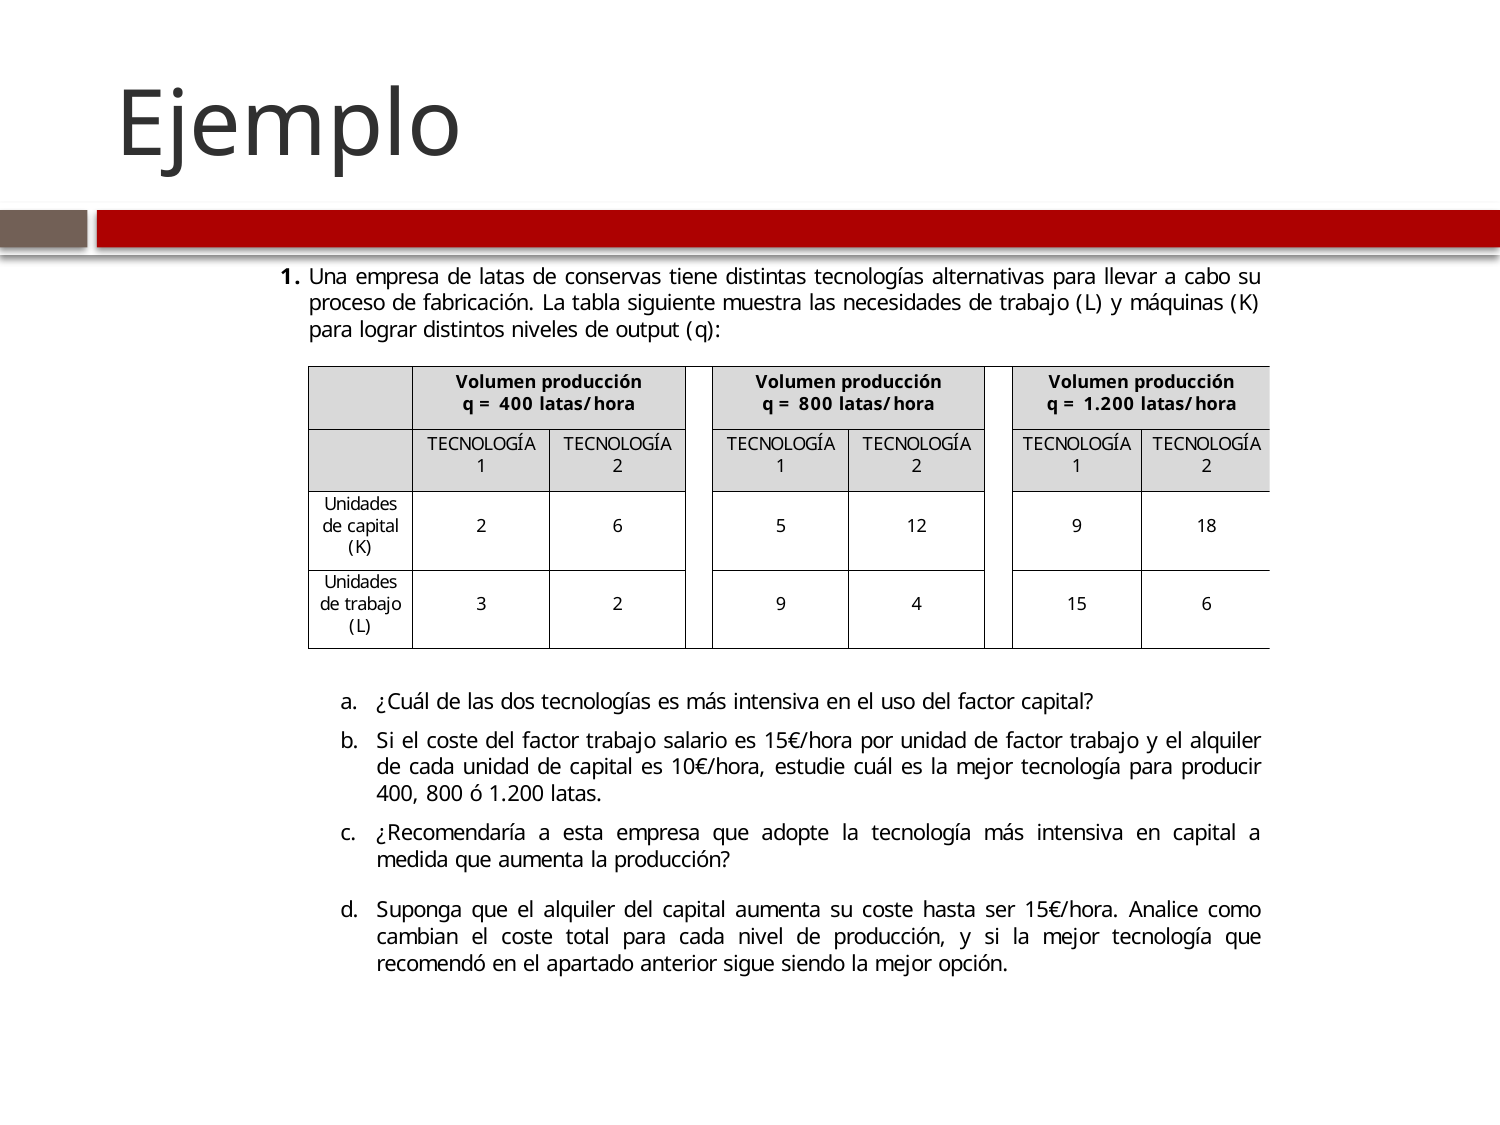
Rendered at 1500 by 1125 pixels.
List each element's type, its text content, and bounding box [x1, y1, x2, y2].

title Ejemplo [100, 37, 1438, 200]
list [268, 262, 1270, 1001]
